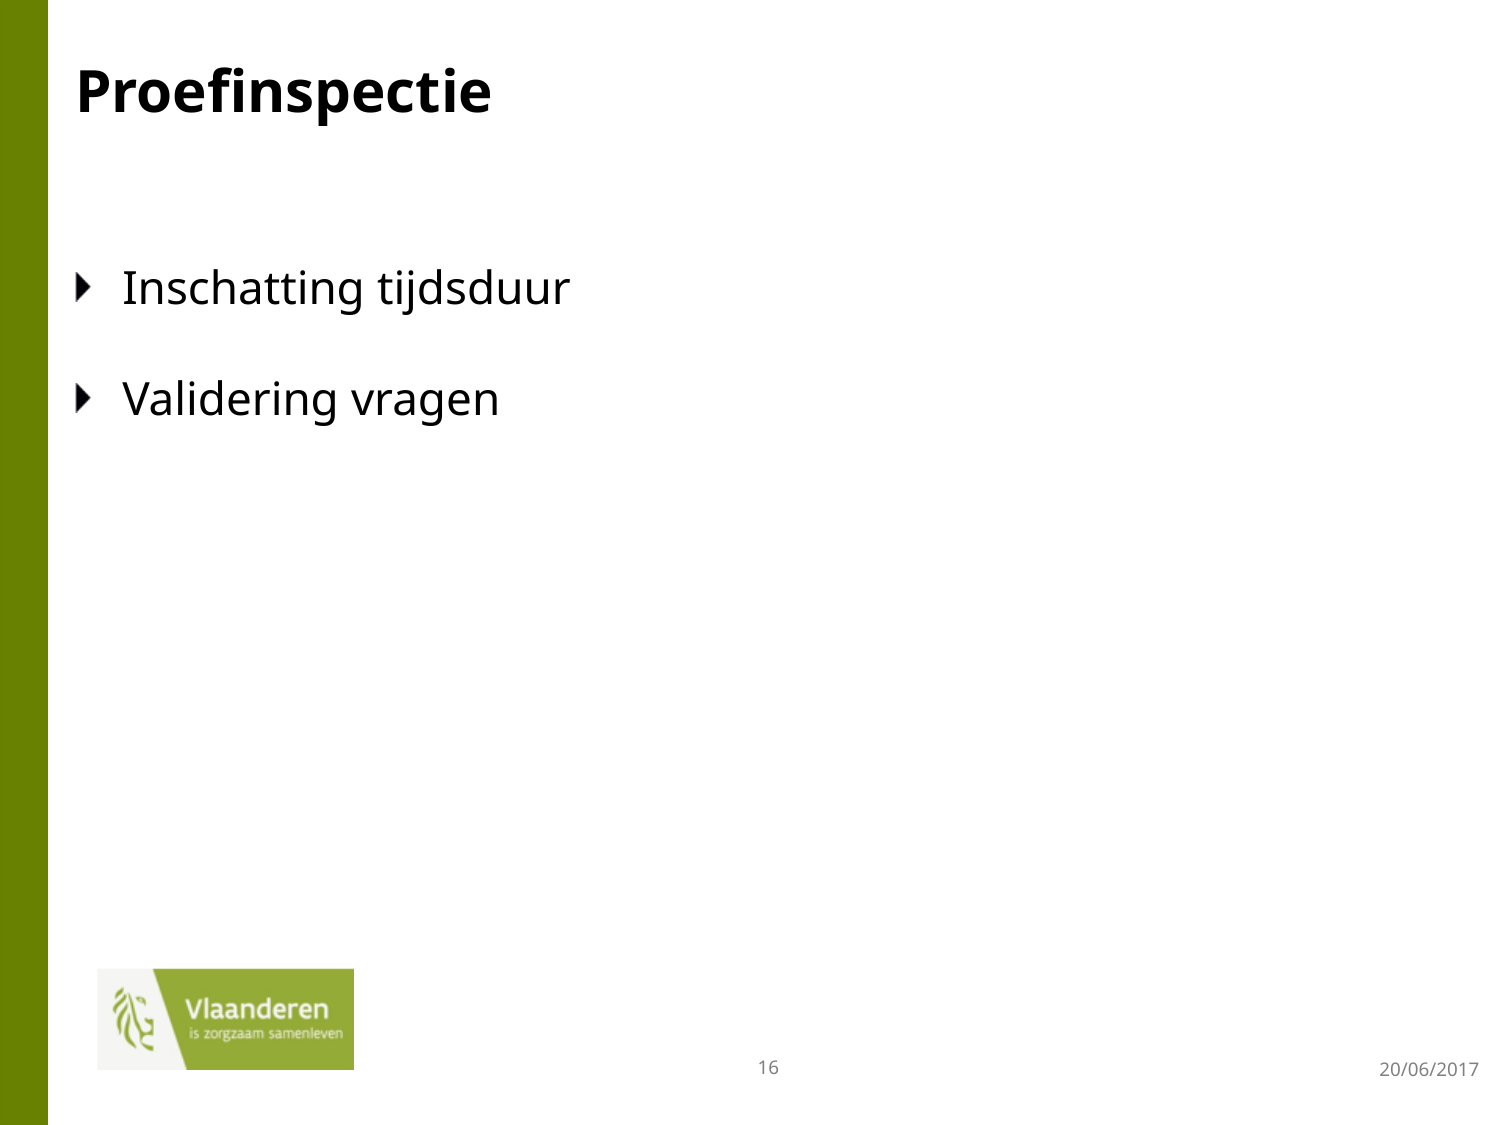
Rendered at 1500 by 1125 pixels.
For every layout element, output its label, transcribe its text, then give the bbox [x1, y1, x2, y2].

text_box 20/06/2017 [1359, 1039, 1495, 1099]
slide_number 16 [705, 1039, 795, 1099]
picture [75, 272, 116, 302]
title Proefinspectie [75, 45, 1429, 233]
picture [95, 966, 354, 1070]
picture [75, 383, 116, 413]
list Inschatting tijdsduur Validering vragen [75, 264, 1427, 987]
